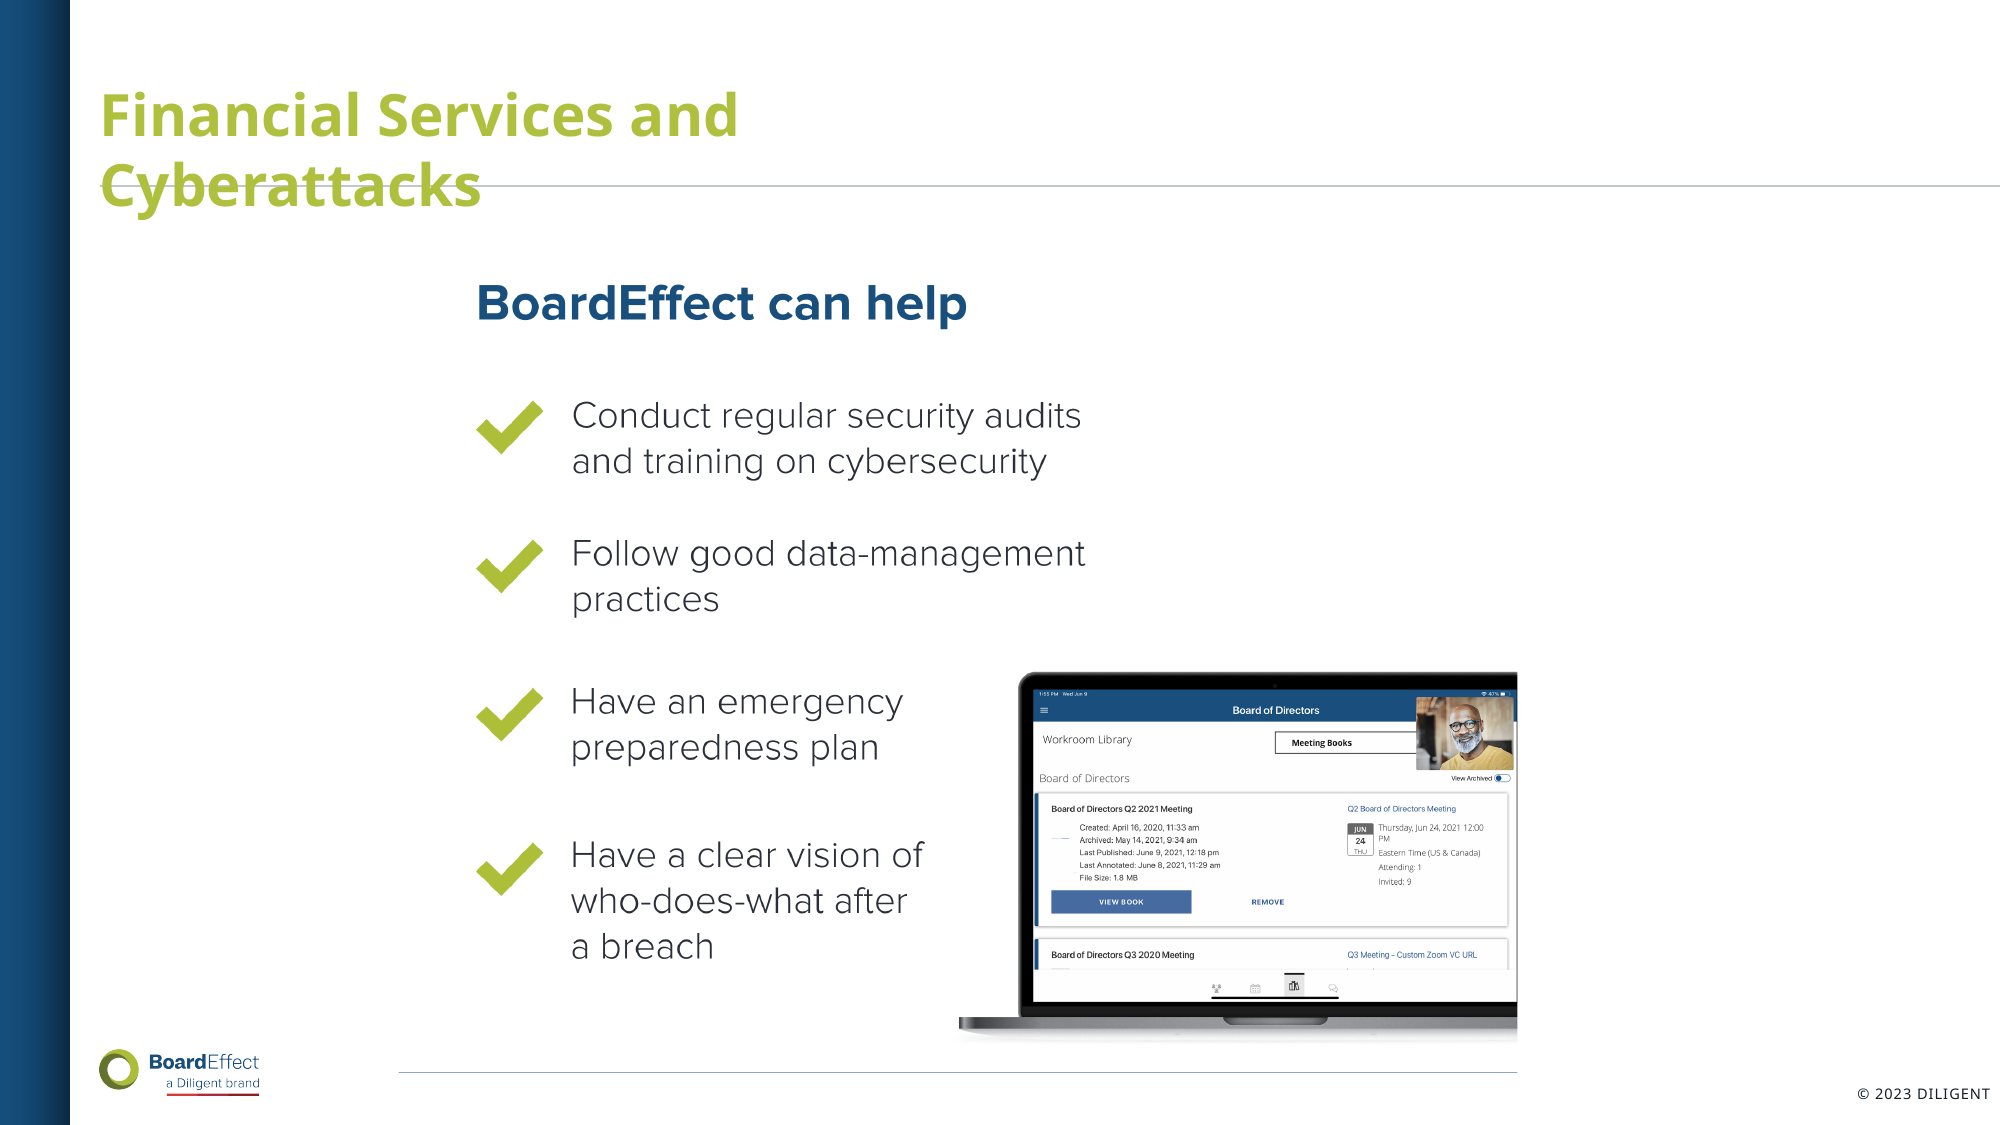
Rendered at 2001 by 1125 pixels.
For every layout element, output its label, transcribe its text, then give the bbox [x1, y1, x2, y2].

picture [398, 220, 1518, 1073]
picture [99, 1049, 259, 1096]
picture [0, 0, 70, 1125]
text_box Financial Services and Cyberattacks [99, 78, 1089, 219]
